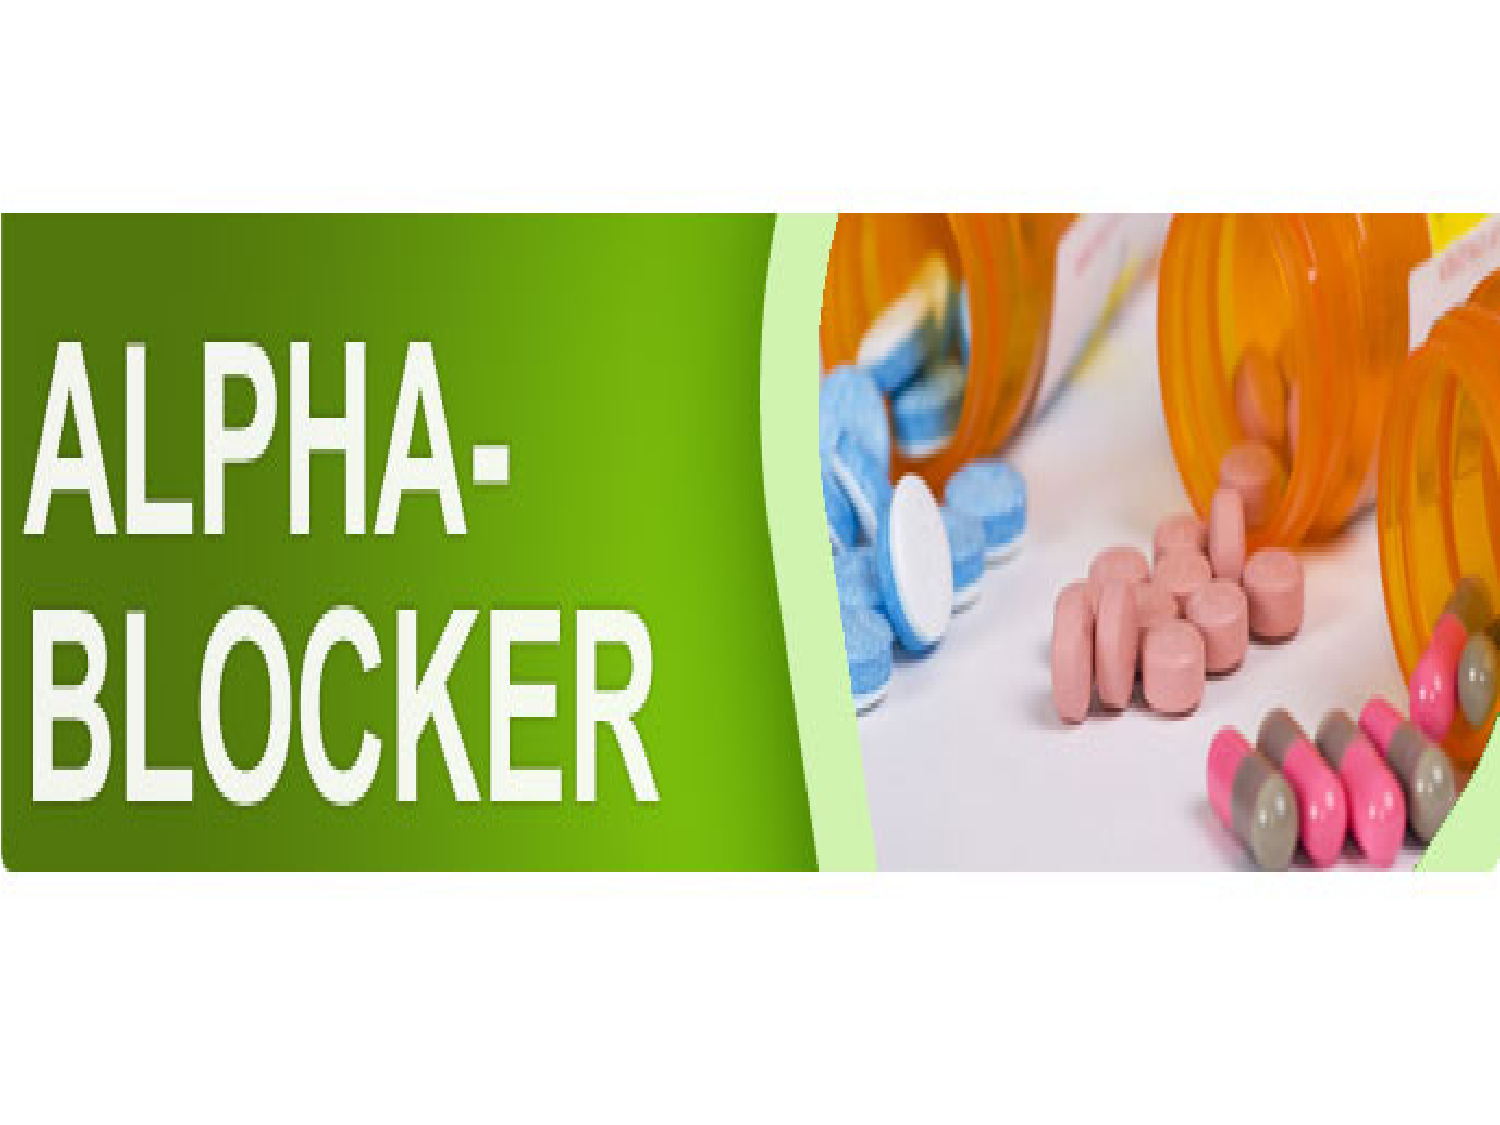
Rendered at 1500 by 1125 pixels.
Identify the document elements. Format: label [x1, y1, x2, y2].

picture [0, 187, 1500, 913]
